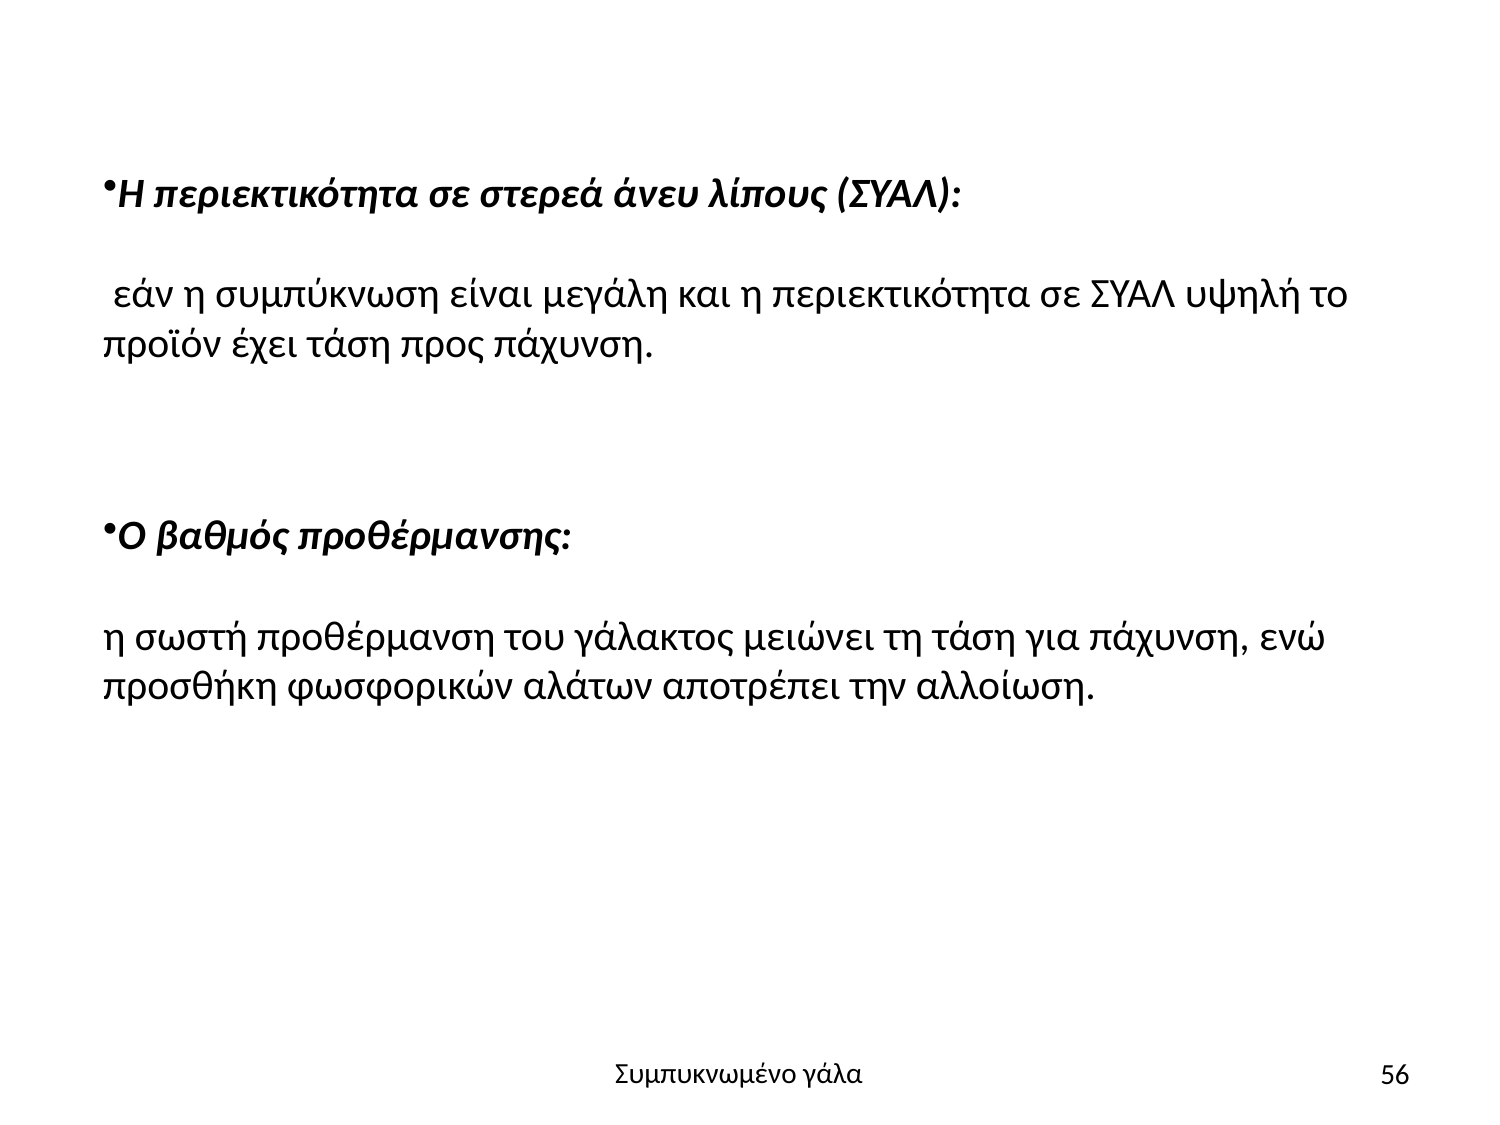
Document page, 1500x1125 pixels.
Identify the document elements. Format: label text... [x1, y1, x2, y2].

text_box Συμπυκνωμένο γάλα [477, 1046, 1001, 1125]
text_box Η περιεκτικότητα σε στερεά άνευ λίπους (ΣΥΑΛ): εάν η συμπύκνωση είναι μεγάλη και η περιεκτικότητα σε ΣΥΑΛ υψηλή το προϊόν έχει τάση προς πάχυνση. [88, 158, 1424, 374]
text_box Ο βαθμός προθέρμανσης: η σωστή προθέρμανση του γάλακτος μειώνει τη τάση για πάχυνση, ενώ προσθήκη φωσφορικών αλάτων αποτρέπει την αλλοίωση. [88, 500, 1424, 716]
slide_number 56 [1074, 1042, 1425, 1103]
